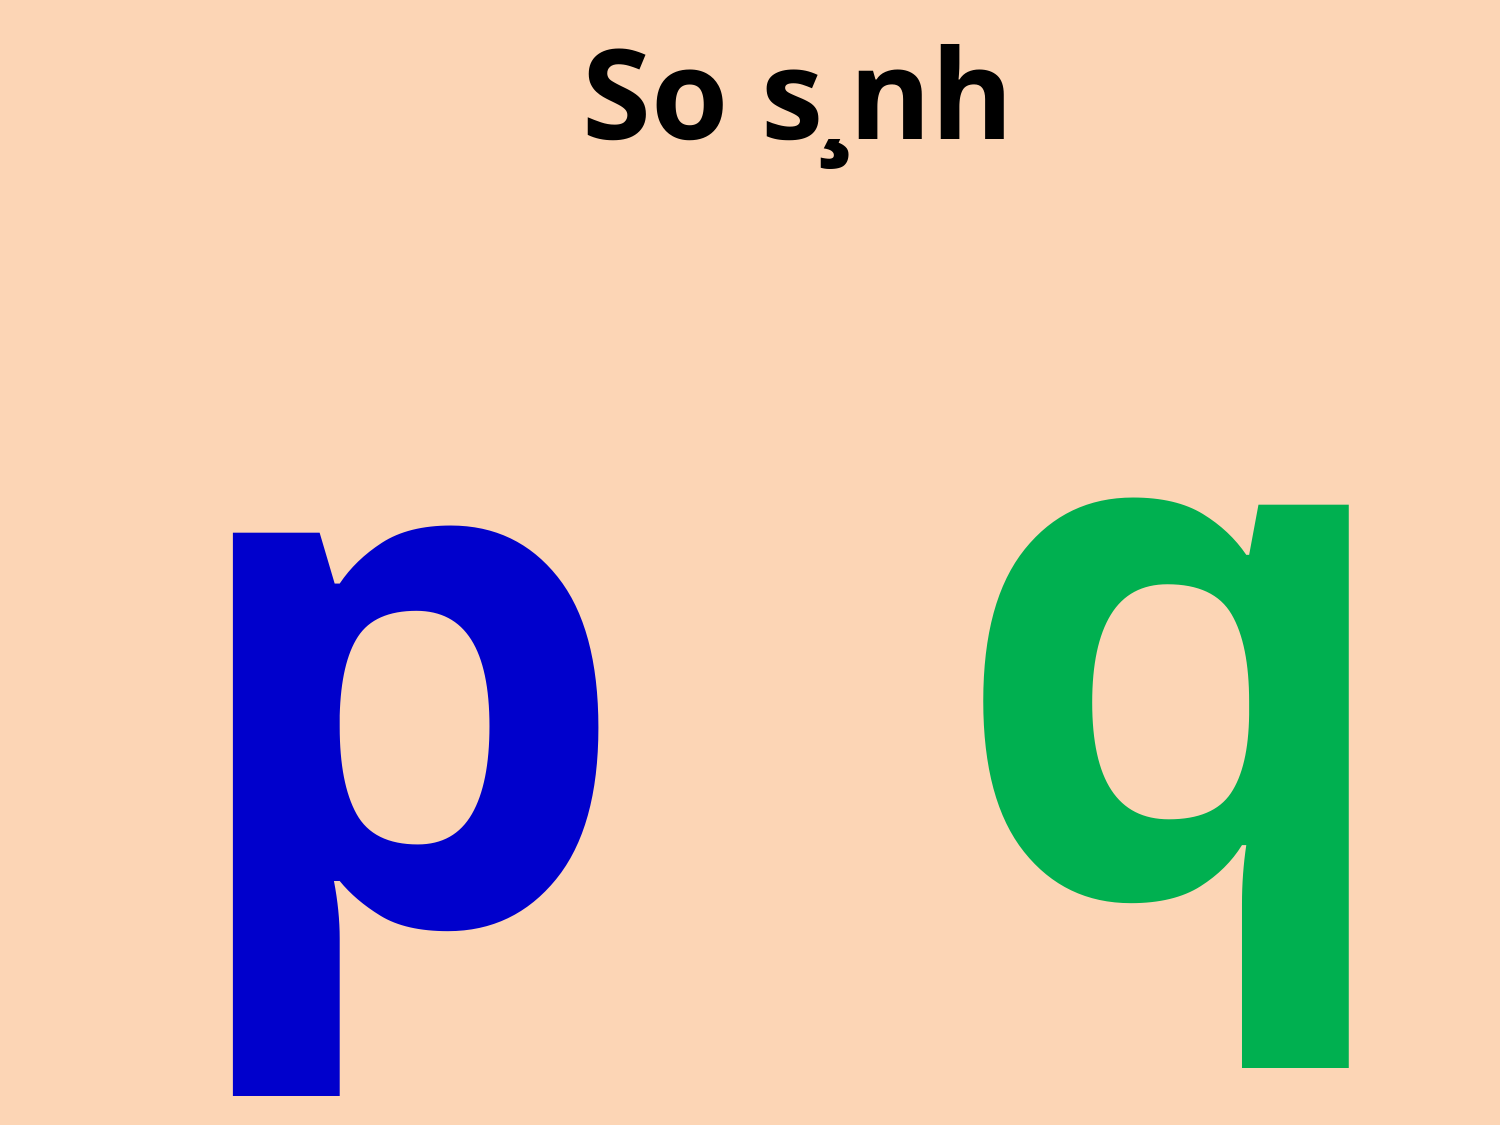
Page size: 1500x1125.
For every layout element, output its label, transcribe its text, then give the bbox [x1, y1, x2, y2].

text_box q [937, 172, 1421, 1047]
text_box So s¸nh [567, 6, 1030, 172]
text_box p [162, 200, 646, 1075]
